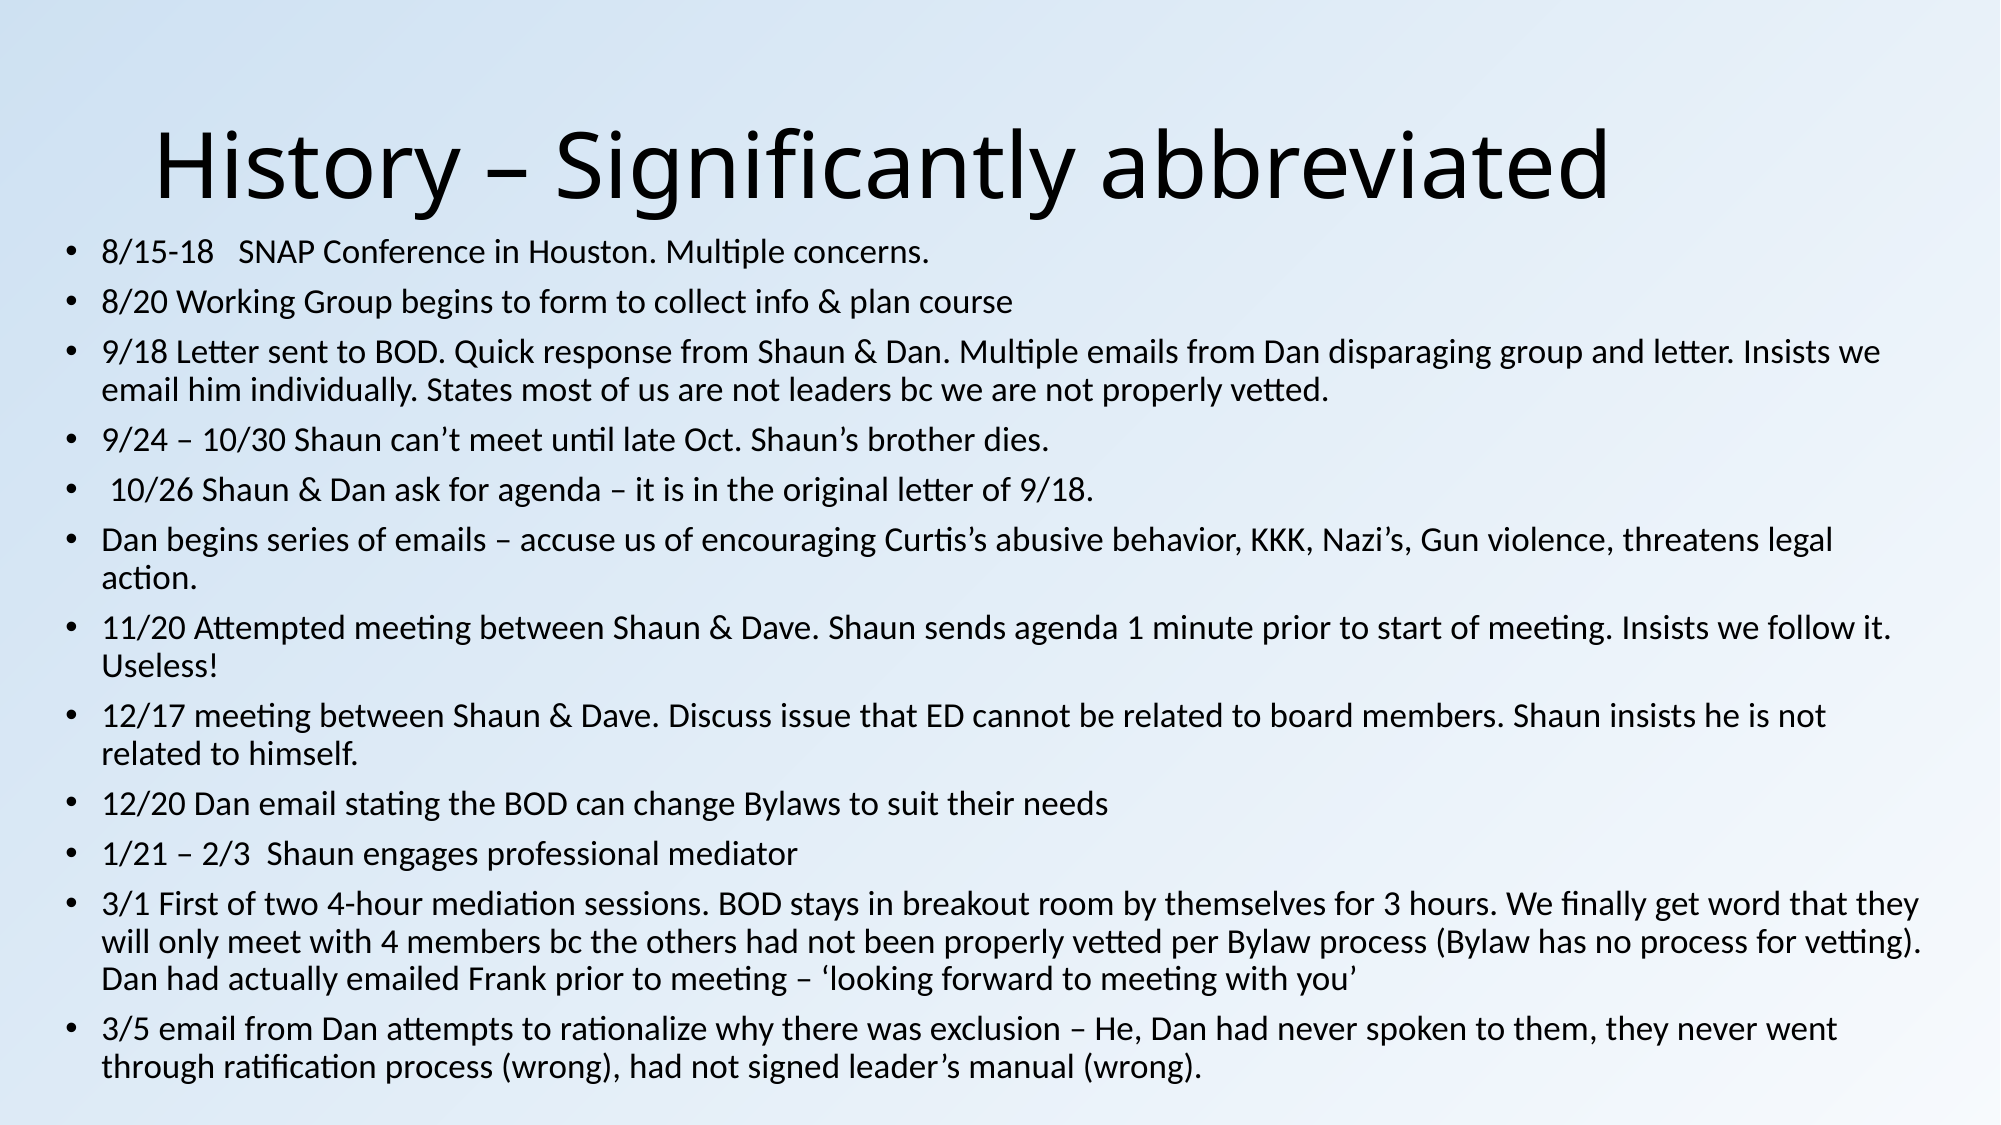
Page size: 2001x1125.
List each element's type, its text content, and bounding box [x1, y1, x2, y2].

title History – Significantly abbreviated [137, 59, 1863, 225]
list 8/15-18 SNAP Conference in Houston. Multiple concerns. 8/20 Working Group begins to form to collect info & plan course 9/18 Letter sent to BOD. Quick response from Shaun & Dan. Multiple emails from Dan disparaging group and letter. Insists we email him individually. States most of us are not leaders bc we are not properly vetted. 9/24 – 10/30 Shaun can’t meet until late Oct. Shaun’s brother dies. 10/26 Shaun & Dan ask for agenda – it is in the original letter of 9/18. Dan begins series of emails – accuse us of encouraging Curtis’s abusive behavior, KKK, Nazi’s, Gun violence, threatens legal action. 11/20 Attempted meeting between Shaun & Dave. Shaun sends agenda 1 minute prior to start of meeting. Insists we follow it. Useless! 12/17 meeting between Shaun & Dave. Discuss issue that ED cannot be related to board members. Shaun insists he is not related to himself. 12/20 Dan email stating the BOD can change Bylaws to suit their needs 1/21 – 2/3 Shaun engages professional mediator 3/1 First of two 4-hour mediation sessions. BOD stays in breakout room by themselves for 3 hours. We finally get word that they will only meet with 4 members bc the others had not been properly vetted per Bylaw process (Bylaw has no process for vetting). Dan had actually emailed Frank prior to meeting – ‘looking forward to meeting with you’ 3/5 email from Dan attempts to rationalize why there was exclusion – He, Dan had never spoken to them, they never went through ratification process (wrong), had not signed leader’s manual (wrong). [50, 225, 1950, 1098]
